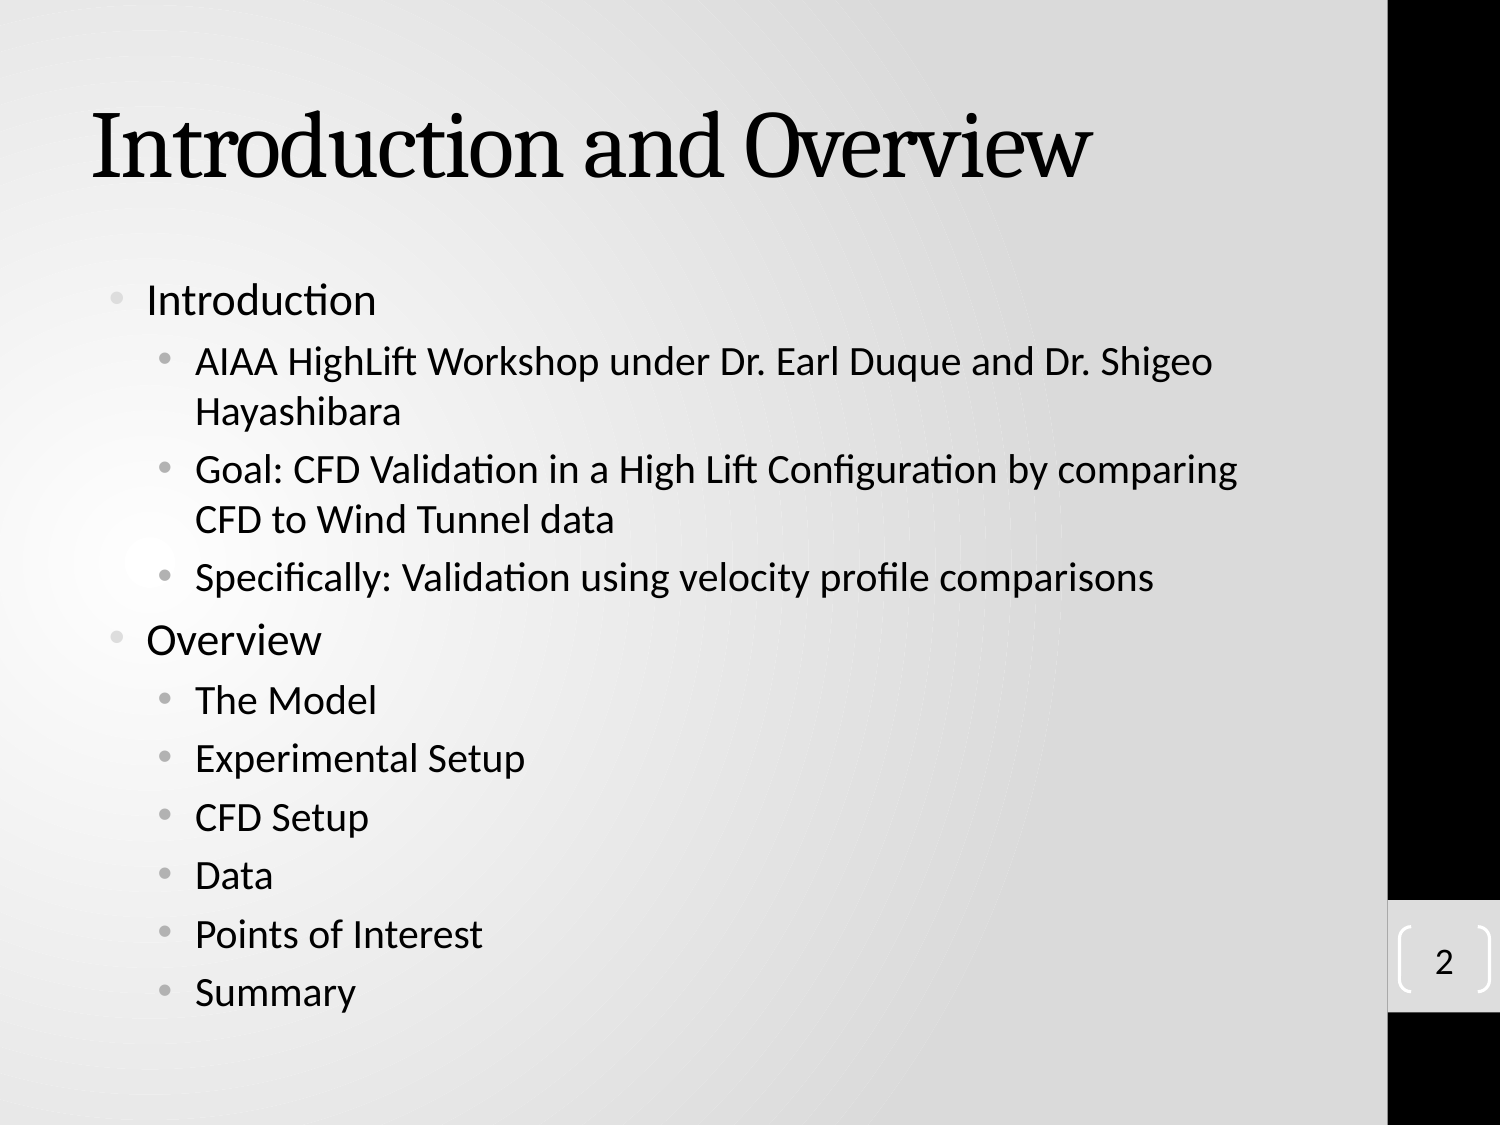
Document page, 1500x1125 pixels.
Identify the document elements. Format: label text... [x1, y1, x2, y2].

list Introduction AIAA HighLift Workshop under Dr. Earl Duque and Dr. Shigeo Hayashibara Goal: CFD Validation in a High Lift Configuration by comparing CFD to Wind Tunnel data Specifically: Validation using velocity profile comparisons Overview The Model Experimental Setup CFD Setup Data Points of Interest Summary [75, 262, 1325, 1050]
title Introduction and Overview [75, 45, 1325, 233]
slide_number 2 [1397, 925, 1492, 994]
